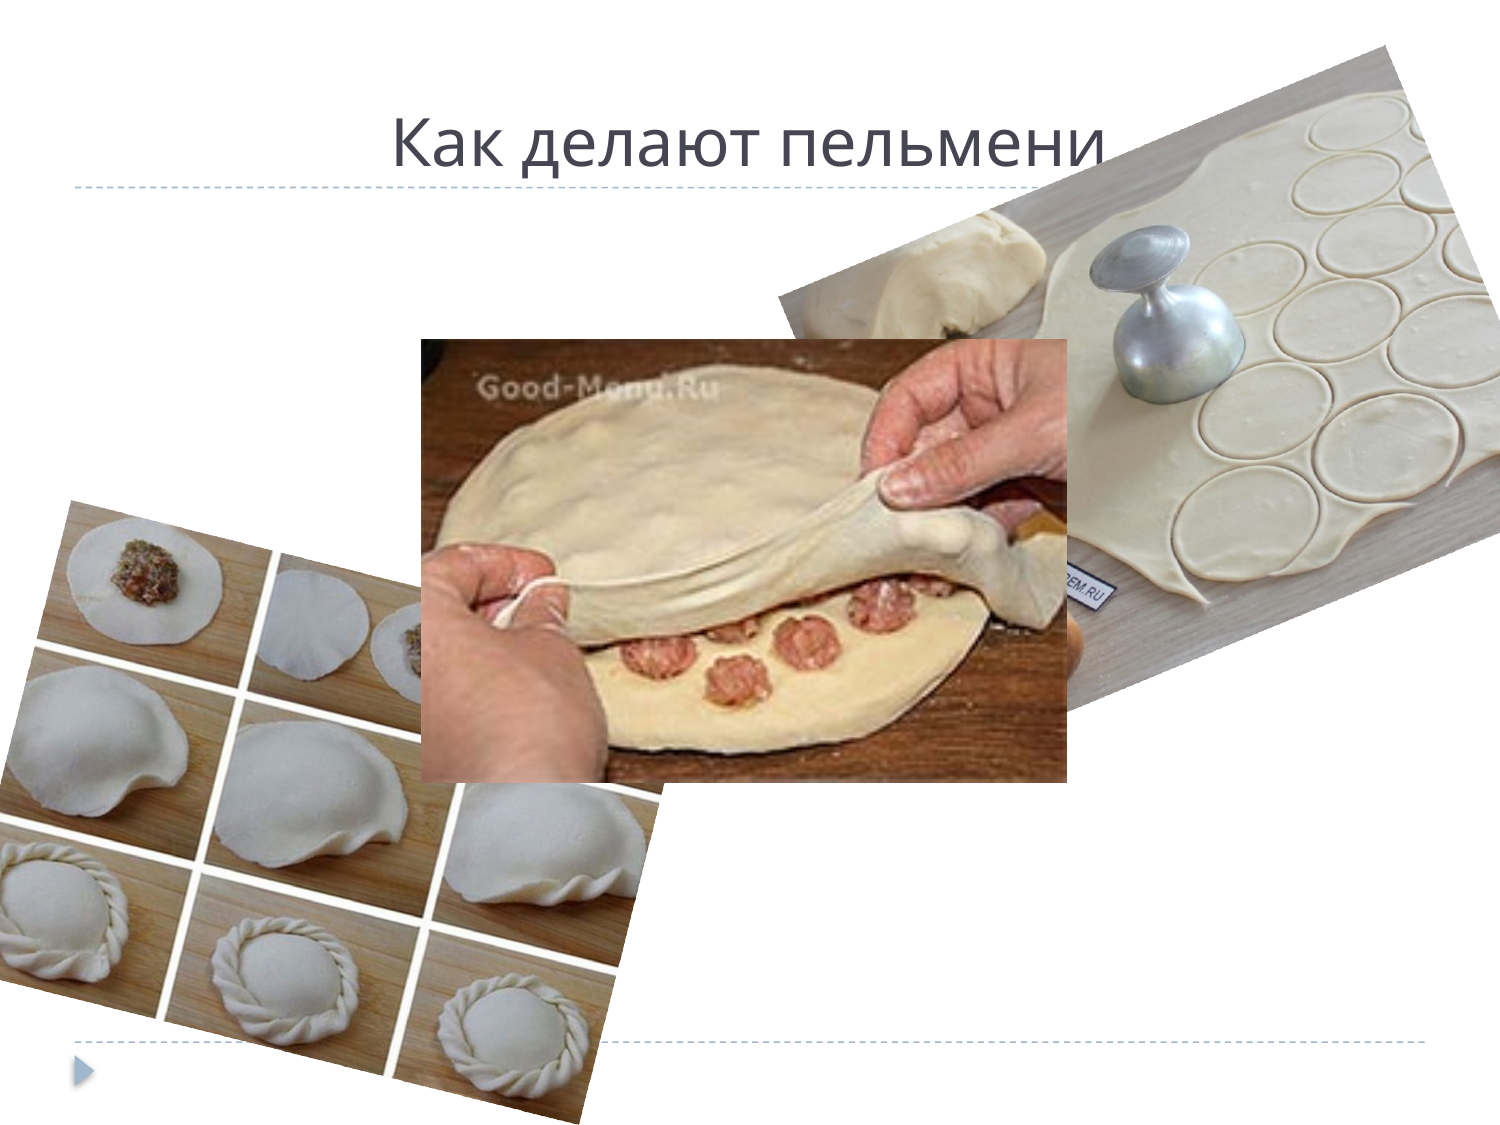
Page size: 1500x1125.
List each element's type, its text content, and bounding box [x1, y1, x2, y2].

picture [0, 46, 1500, 1124]
title Как делают пельмени [75, 24, 1425, 188]
